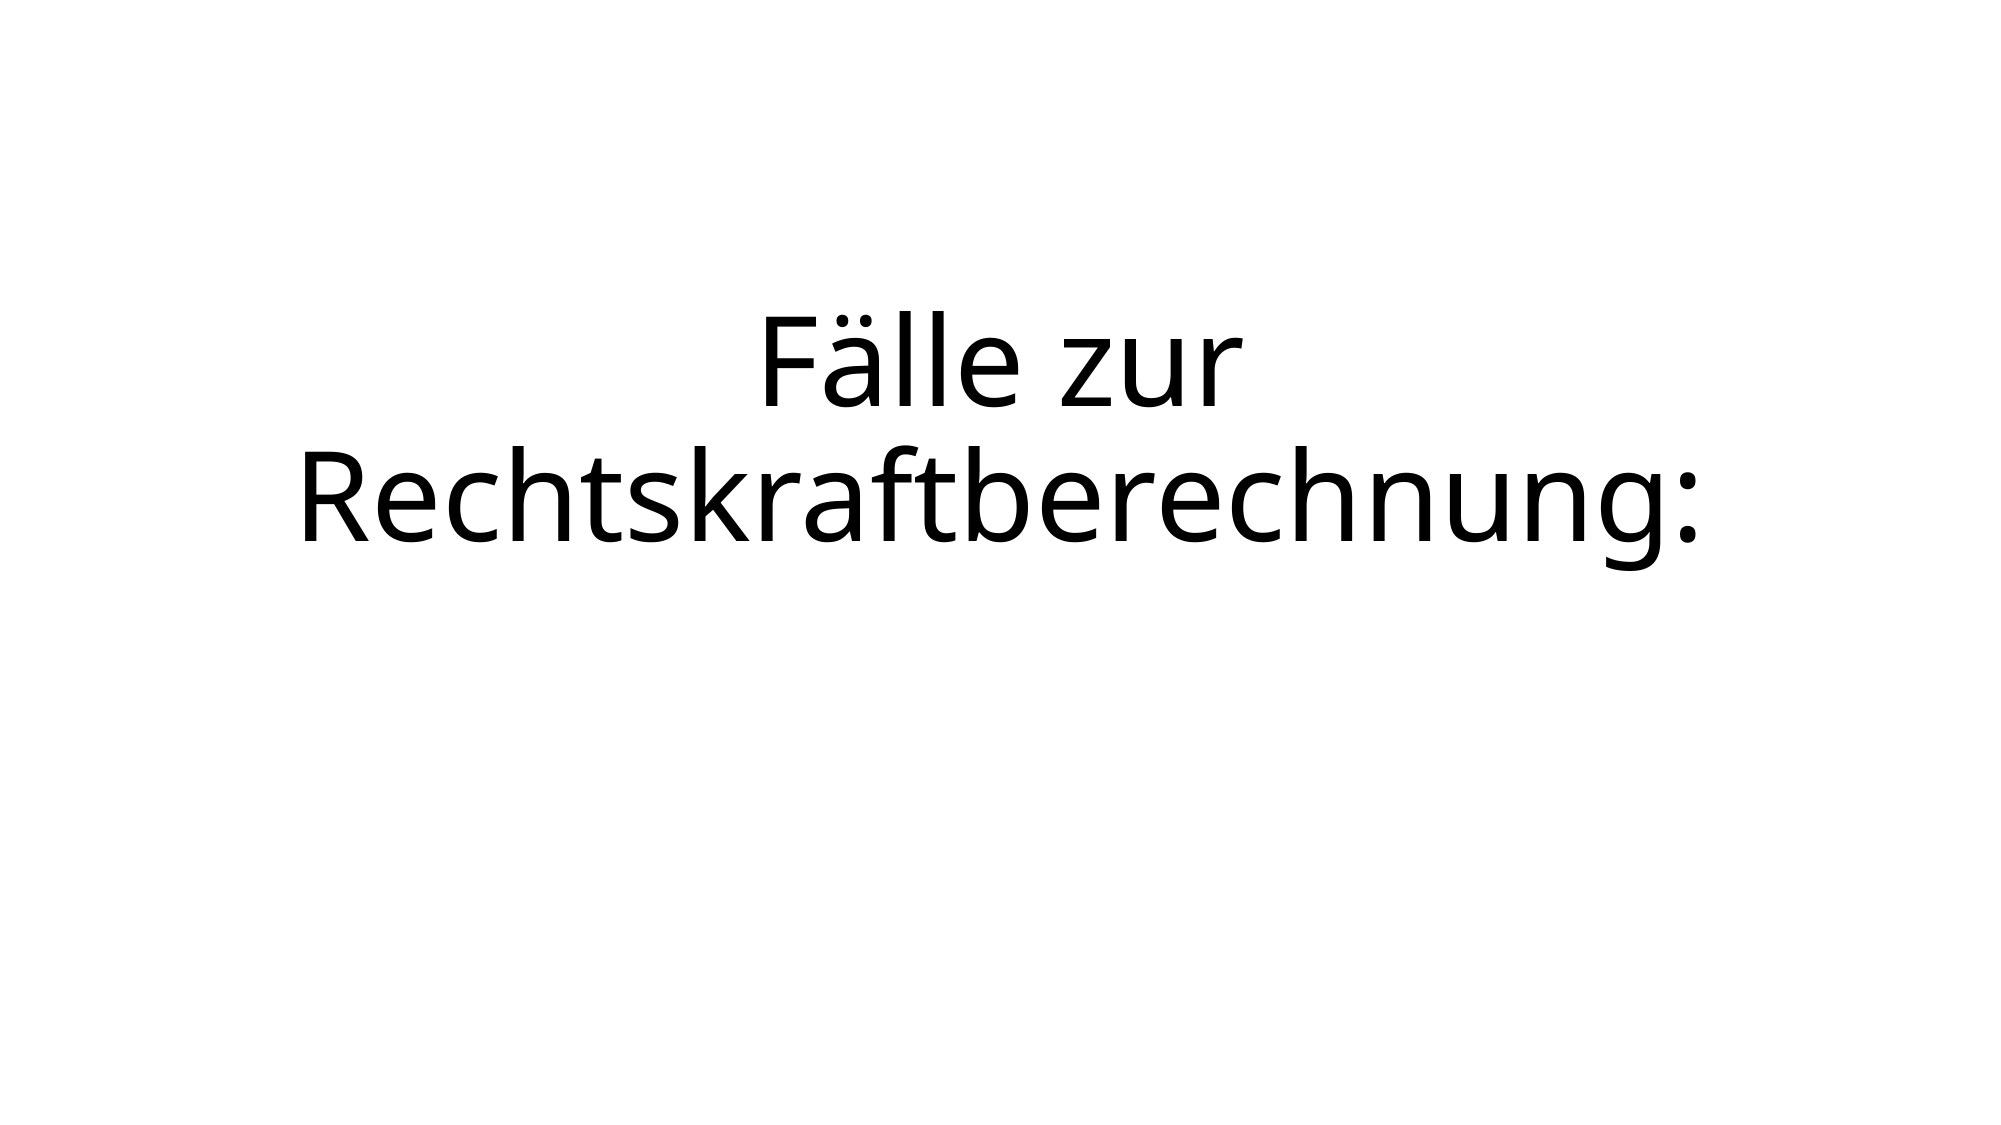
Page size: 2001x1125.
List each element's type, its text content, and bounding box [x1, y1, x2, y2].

title Fälle zur Rechtskraftberechnung: [249, 184, 1750, 576]
